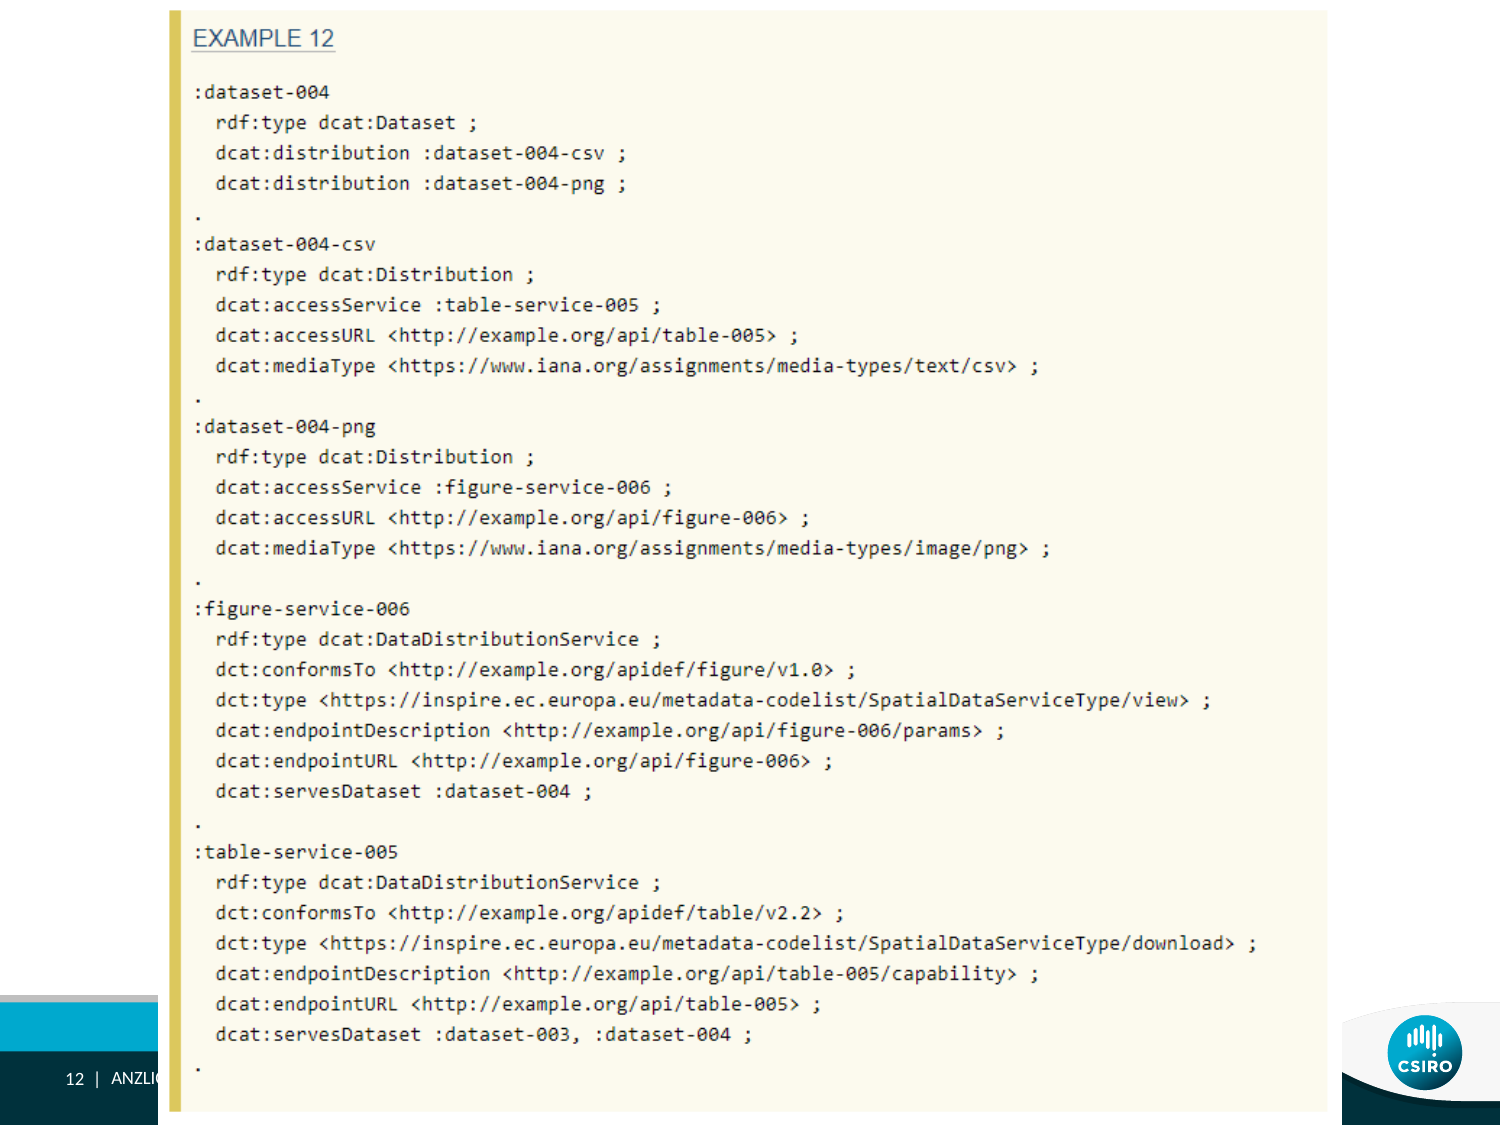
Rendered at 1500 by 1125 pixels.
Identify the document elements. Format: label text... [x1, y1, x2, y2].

slide_number 12 | [54, 1067, 102, 1088]
picture [158, 0, 1342, 1125]
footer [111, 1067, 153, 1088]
